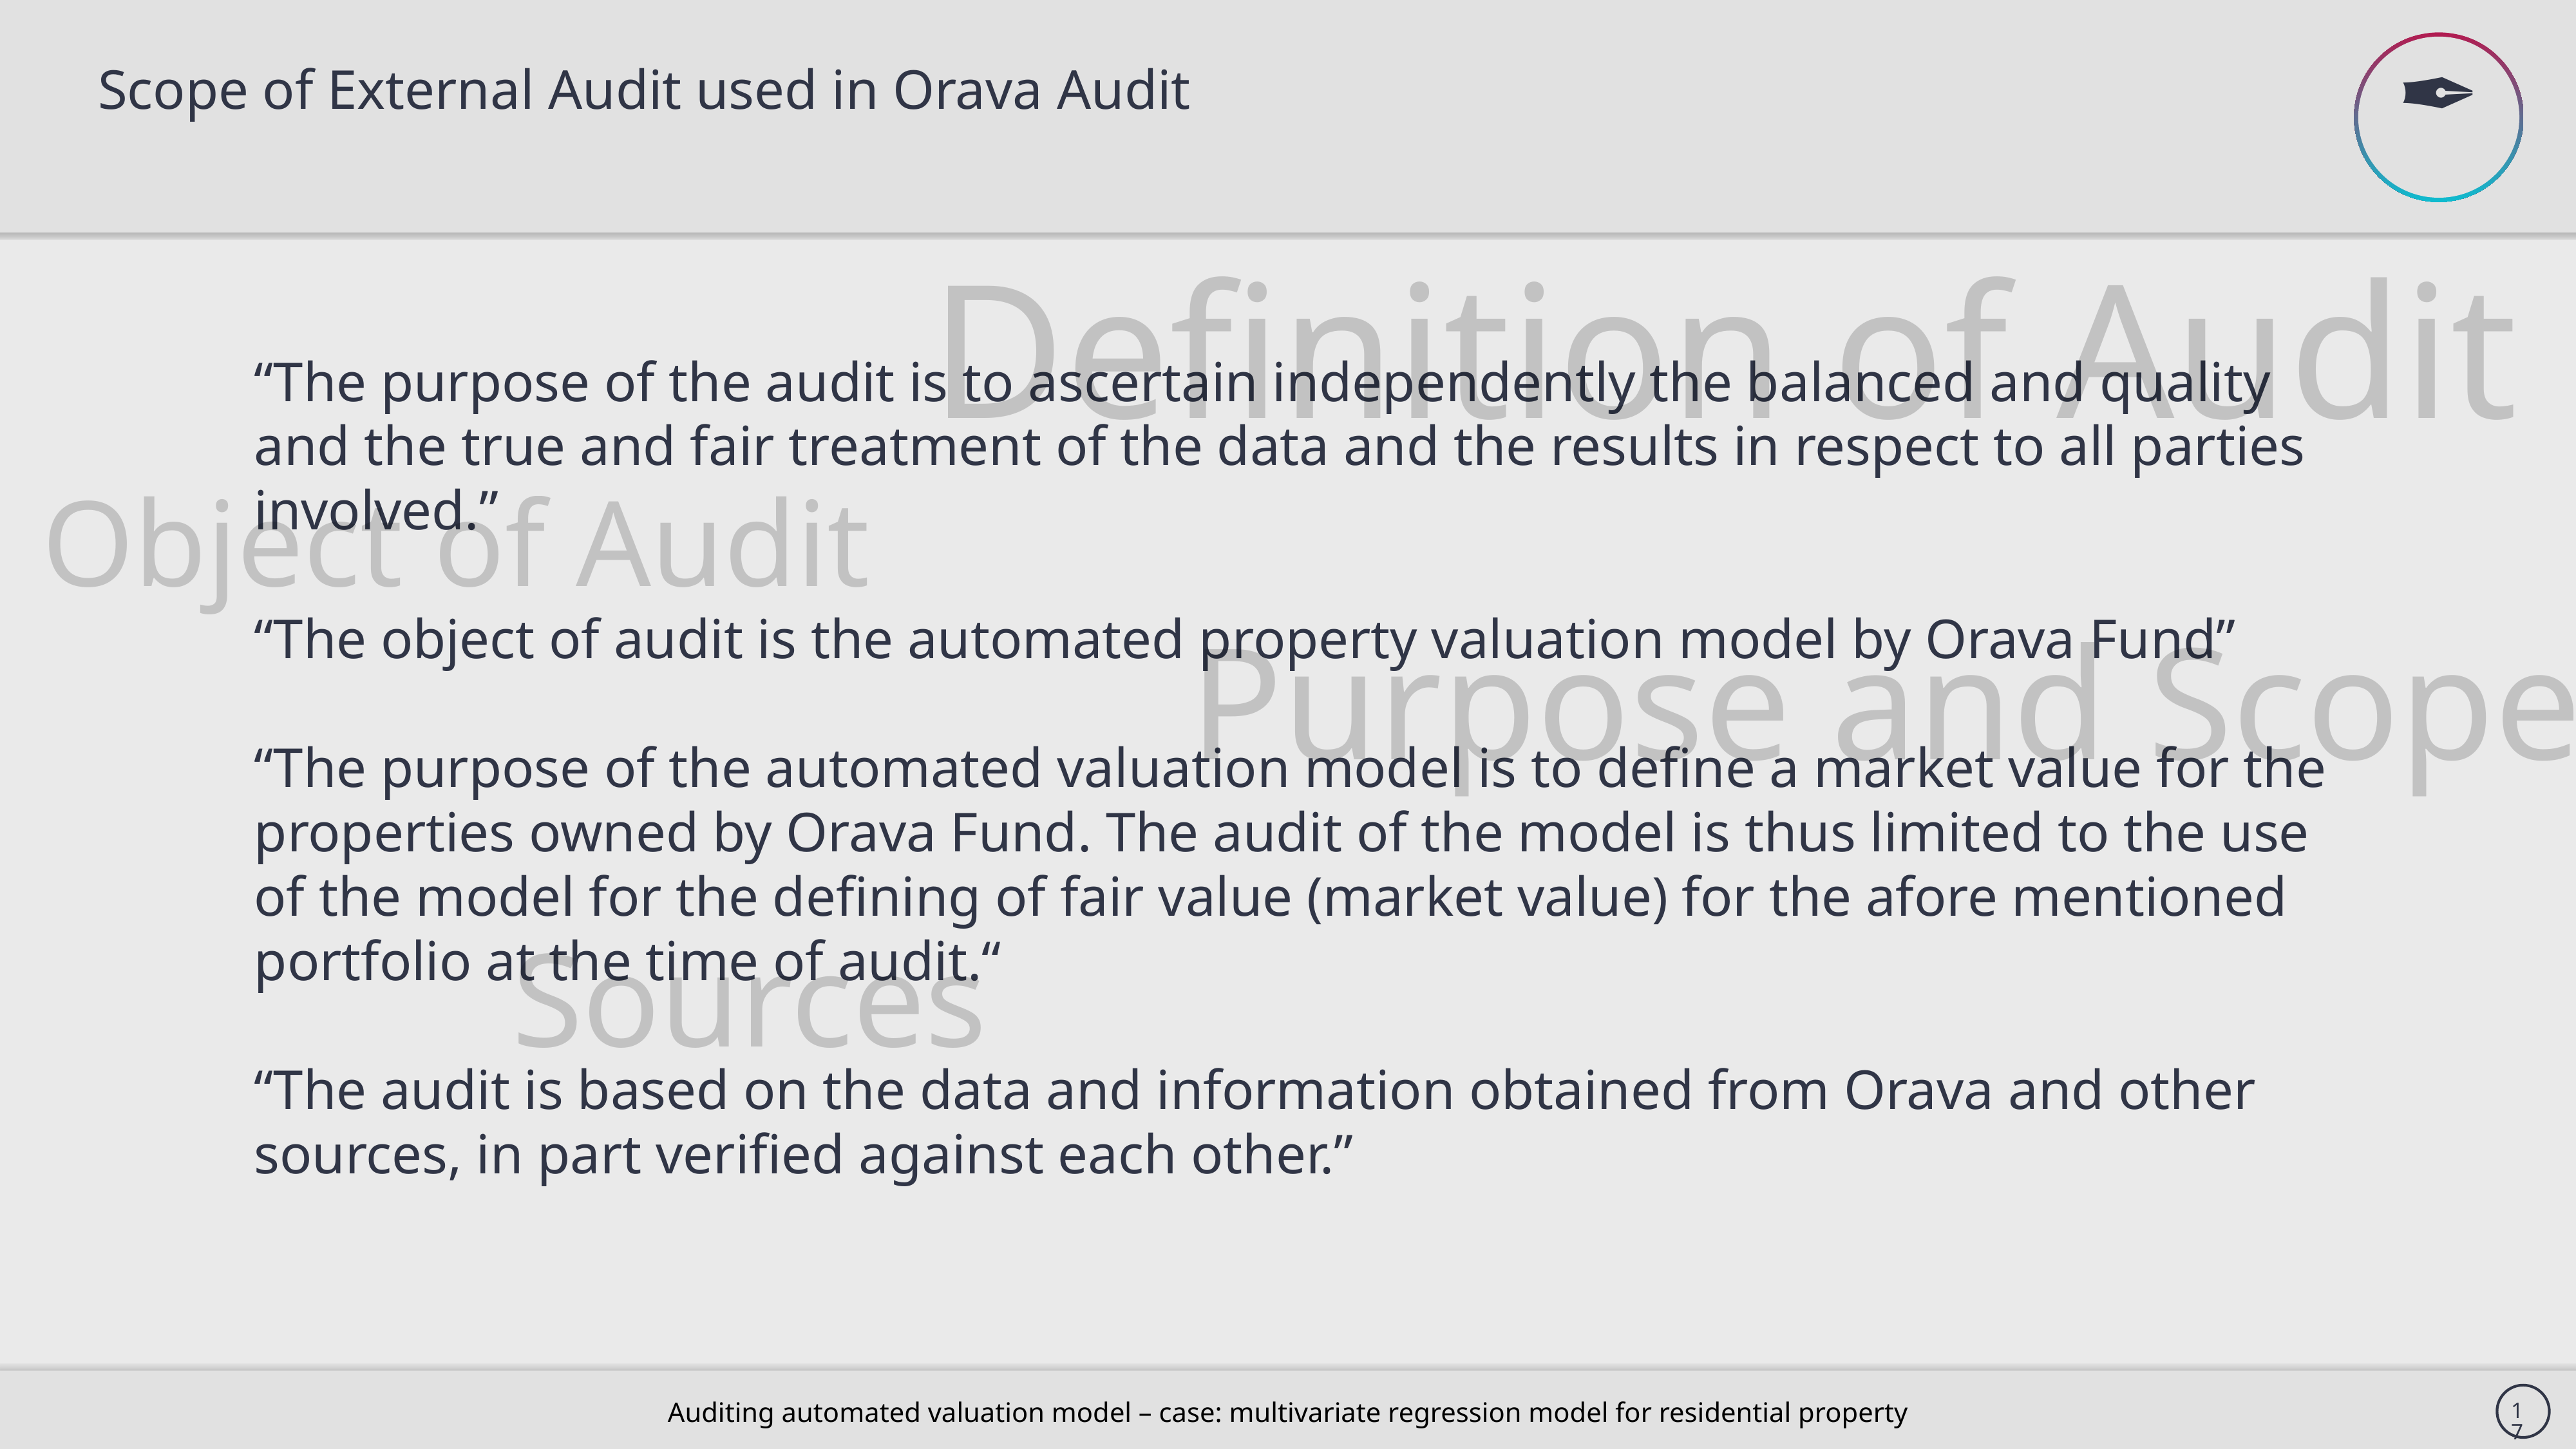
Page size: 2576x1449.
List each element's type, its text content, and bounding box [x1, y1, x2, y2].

text_box Sources [506, 912, 993, 1078]
text_box “The purpose of the audit is to ascertain independently the balanced and quality and the true and fair treatment of the data and the results in respect to all parties involved.” “The object of audit is the automated property valuation model by Orava Fund” “The purpose of the automated valuation model is to define a market value for the properties owned by Orava Fund. The audit of the model is thus limited to the use of the model for the defining of fair value (market value) for the afore mentioned portfolio at the time of audit.“ “The audit is based on the data and information obtained from Orava and other sources, in part verified against each other.” [254, 347, 2354, 1185]
text_box Object of Audit [37, 463, 876, 616]
text_box Purpose and Scope [1184, 600, 2576, 796]
slide_number 17 [2510, 1390, 2536, 1432]
text_box Scope of External Audit used in Orava Audit [92, 50, 1579, 126]
text_box Definition of Audit [925, 227, 2524, 461]
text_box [2354, 32, 2524, 202]
